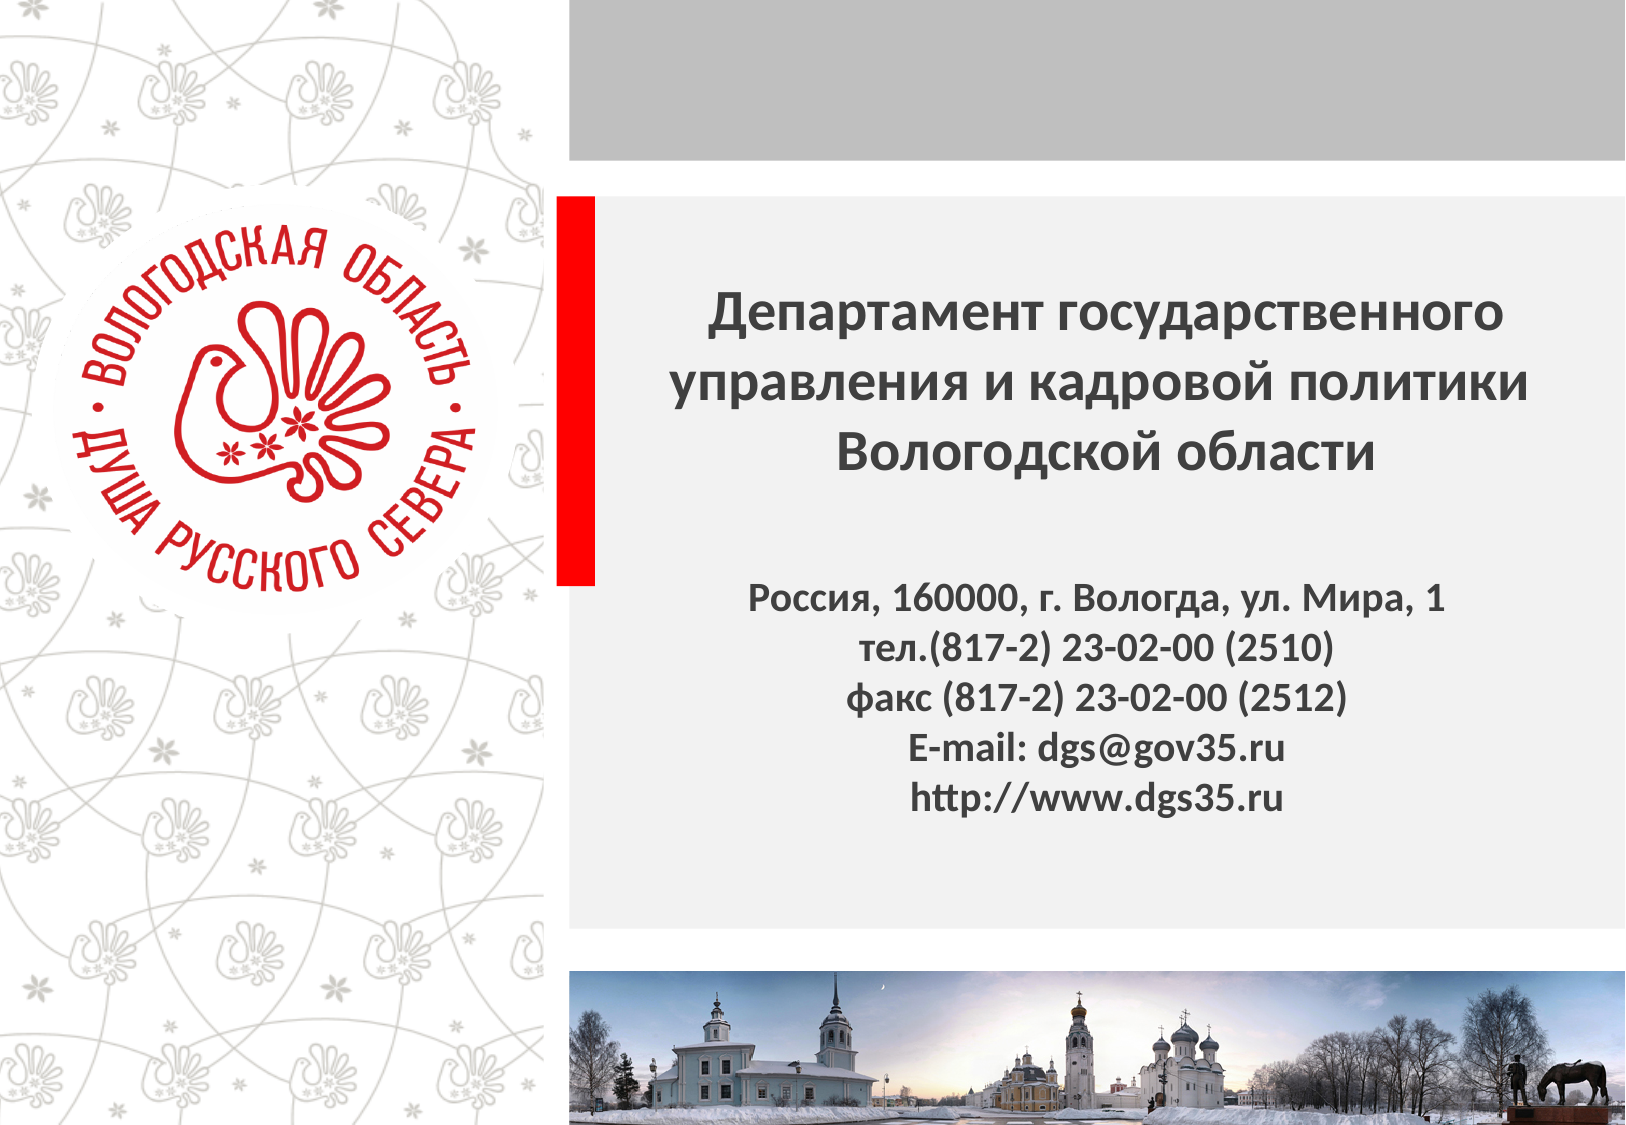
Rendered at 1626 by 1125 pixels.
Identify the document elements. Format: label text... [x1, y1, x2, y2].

text_box [567, 0, 1625, 163]
picture [569, 971, 1625, 1125]
text_box Россия, 160000, г. Вологда, ул. Мира, 1 тел.(817-2) 23-02-00 (2510) факс (817-2) 23-02-00 (2512) Е-mail: dgs@gov35.ru http://www.dgs35.ru [690, 562, 1504, 828]
picture [0, 0, 544, 1125]
text_box Департамент государственного управления и кадровой политики Вологодской области [607, 264, 1606, 490]
text_box [567, 194, 1625, 931]
text_box [554, 194, 597, 588]
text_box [31, 184, 519, 635]
